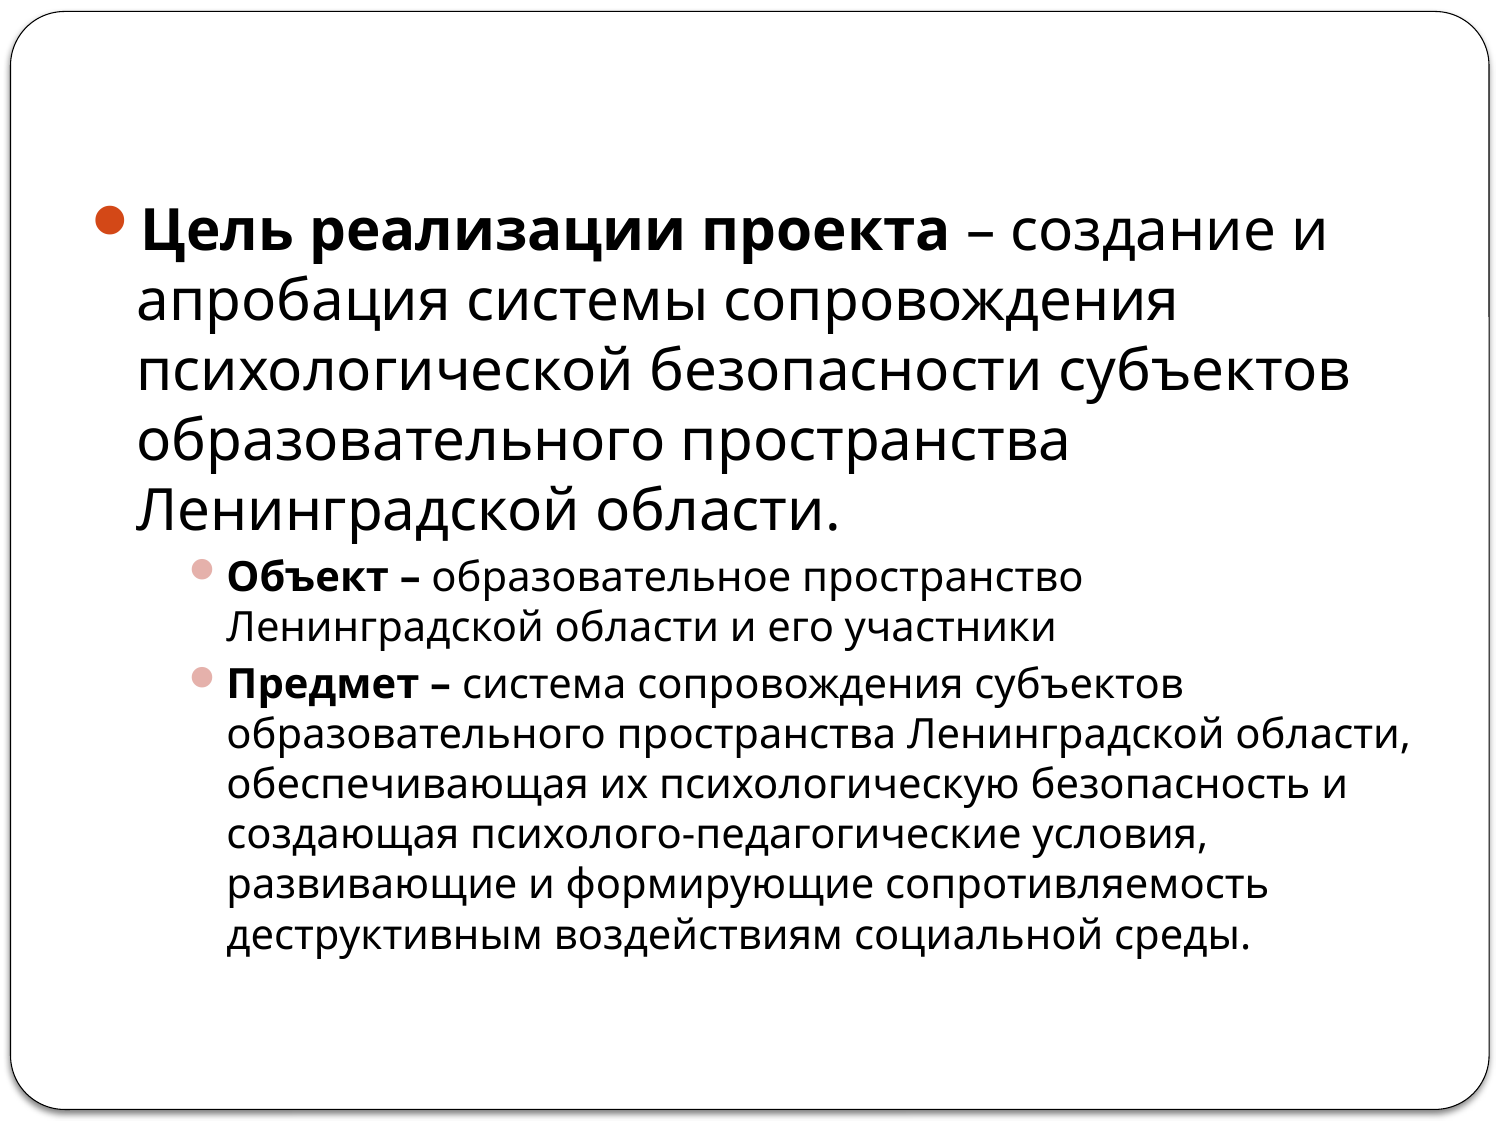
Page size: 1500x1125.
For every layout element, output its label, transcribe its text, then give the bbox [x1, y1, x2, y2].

list Цель реализации проекта – создание и апробация системы сопровождения психологической безопасности субъектов образовательного пространства Ленинградской области. Объект – образовательное пространство Ленинградской области и его участники Предмет – система сопровождения субъектов образовательного пространства Ленинградской области, обеспечивающая их психологическую безопасность и создающая психолого-педагогические условия, развивающие и формирующие сопротивляемость деструктивным воздействиям социальной среды. [76, 184, 1427, 1088]
